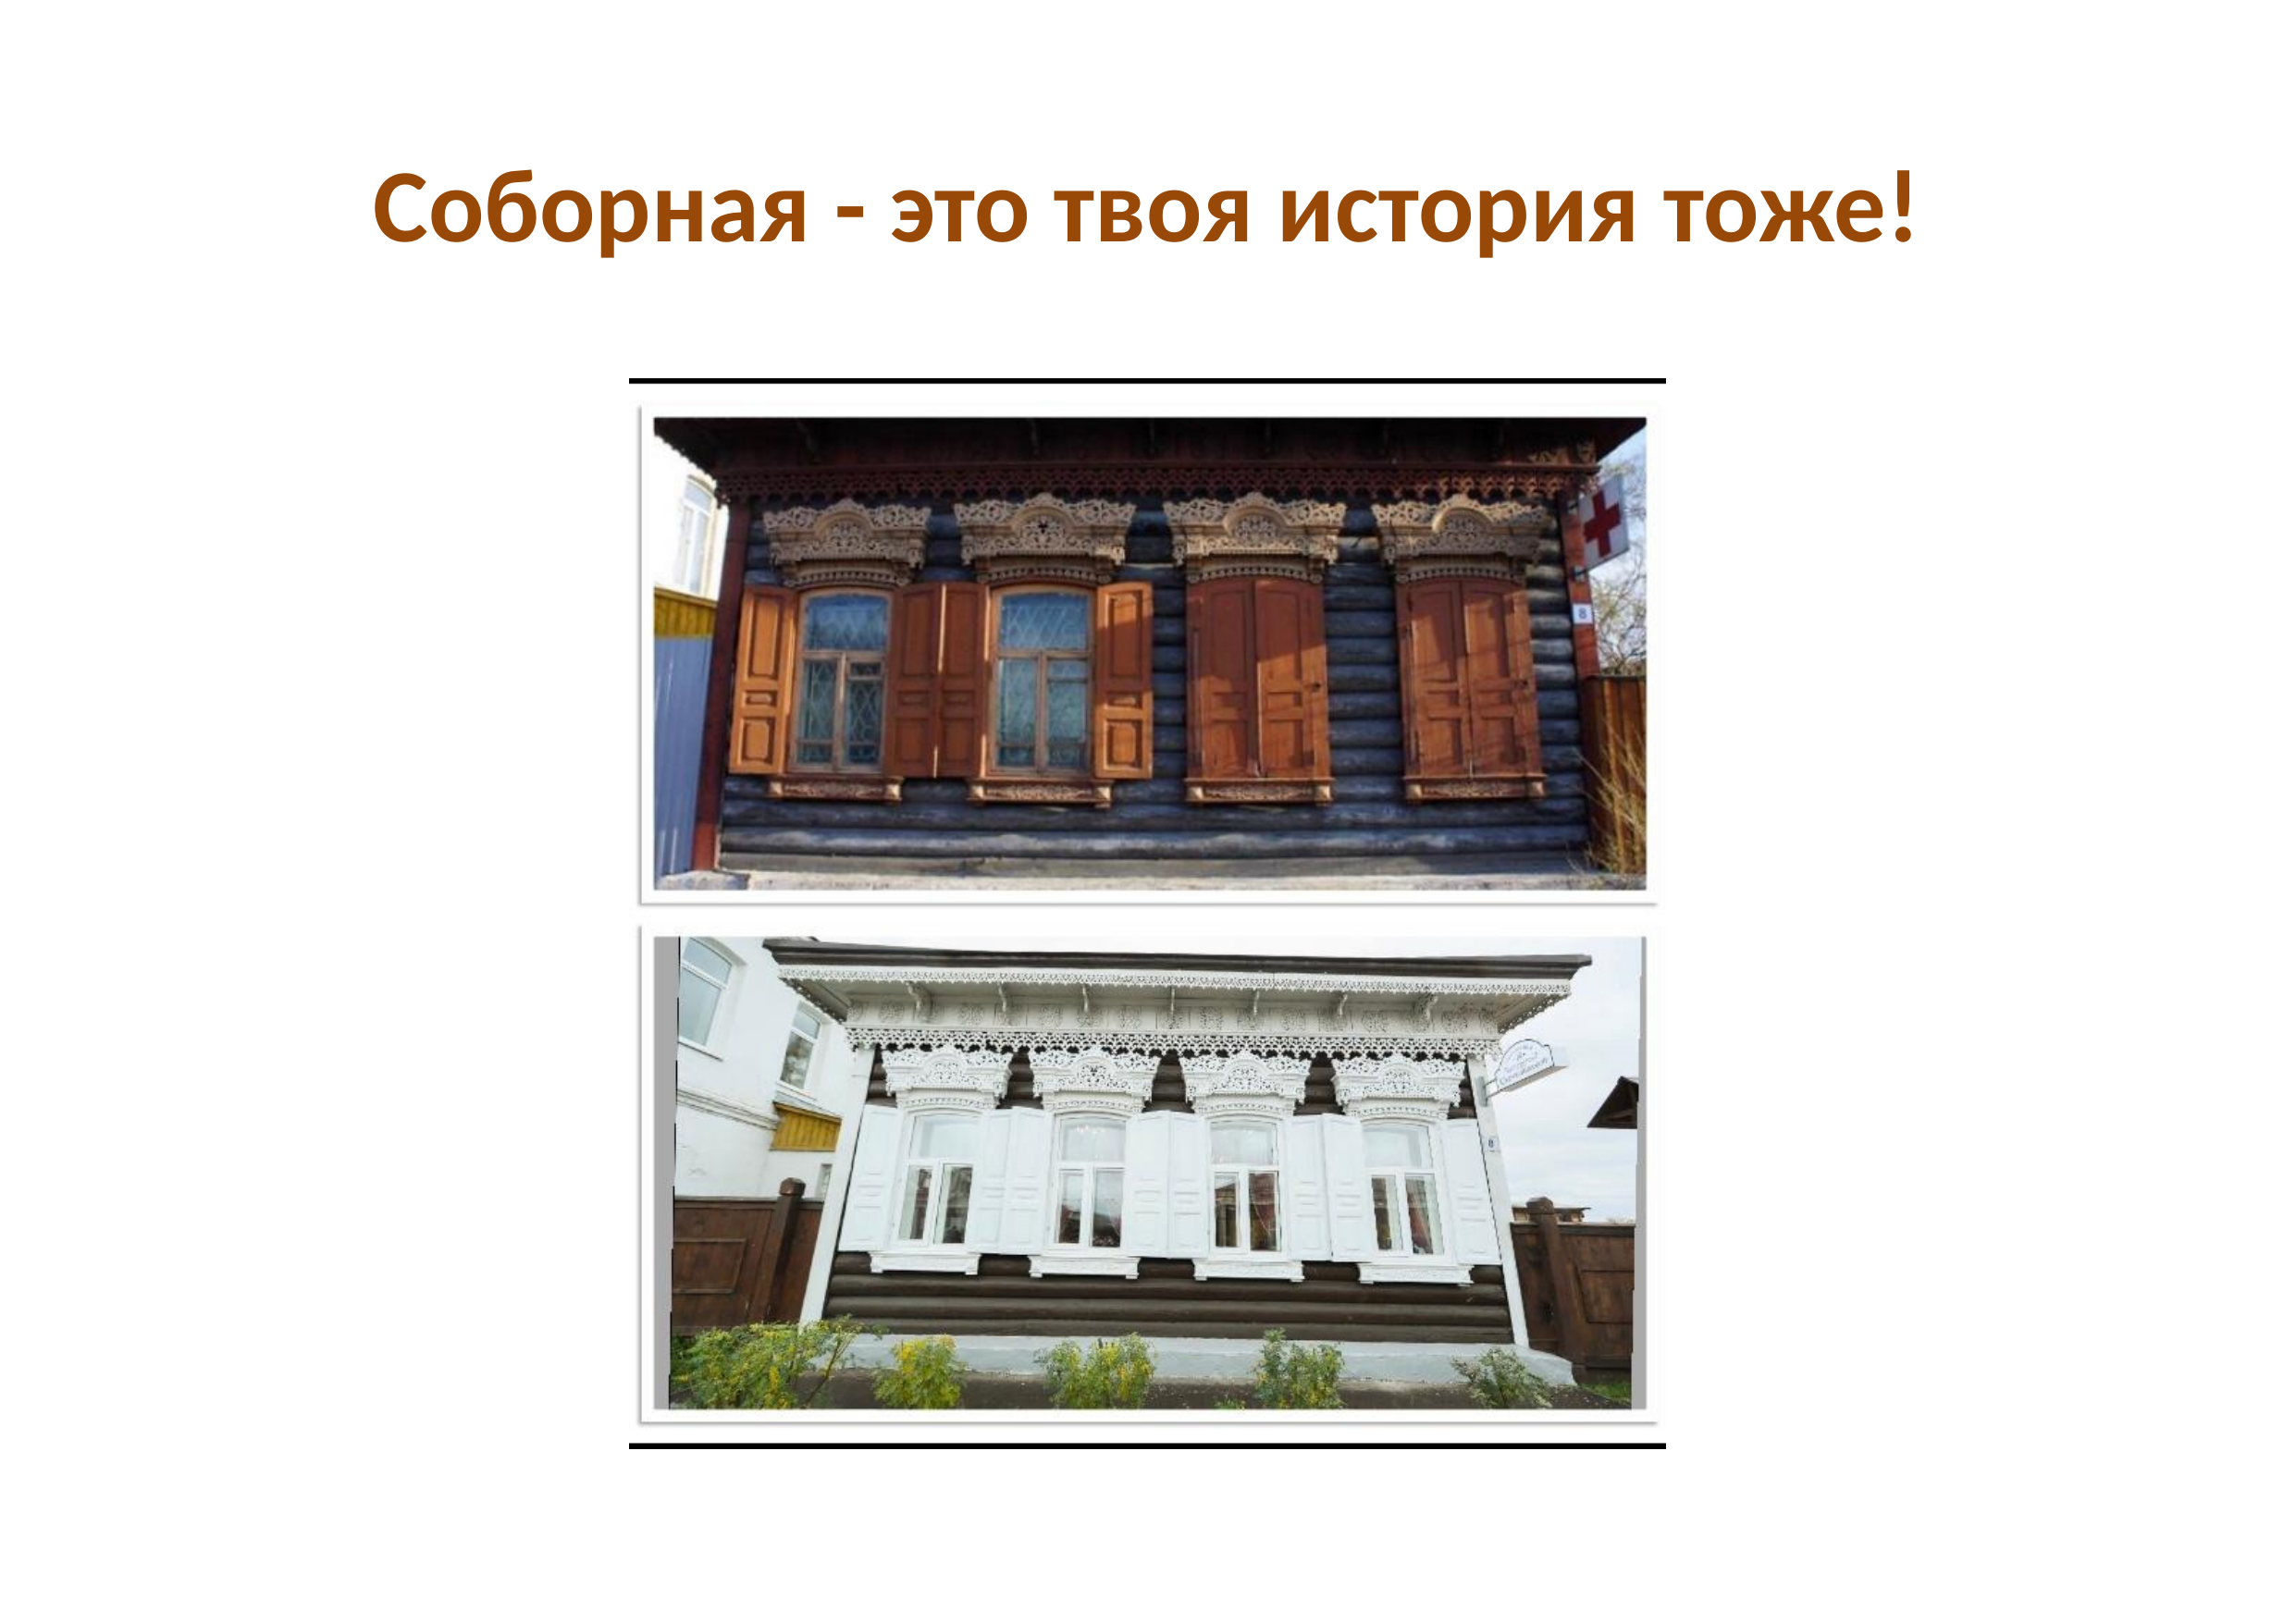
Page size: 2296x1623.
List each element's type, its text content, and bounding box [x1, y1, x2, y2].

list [629, 378, 1667, 1450]
title Соборная - это твоя история тоже! [115, 65, 2181, 336]
